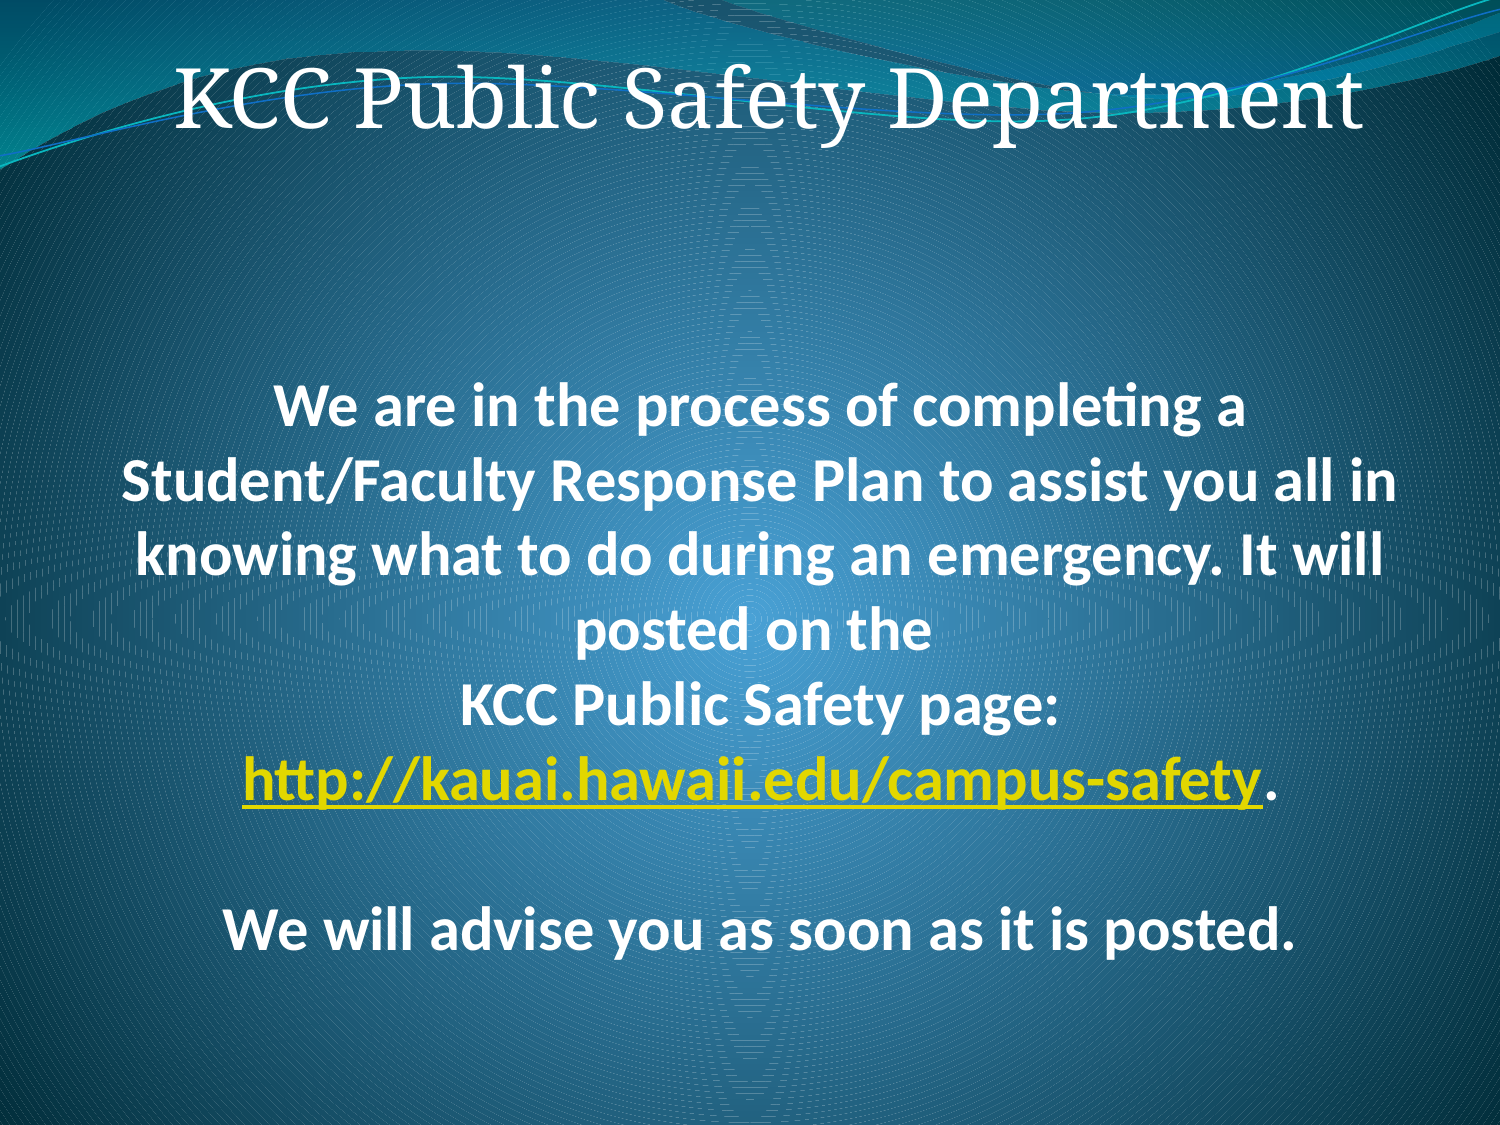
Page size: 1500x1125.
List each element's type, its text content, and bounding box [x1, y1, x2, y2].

title We are in the process of completing a Student/Faculty Response Plan to assist you all in knowing what to do during an emergency. It will posted on the KCC Public Safety page: http://kauai.hawaii.edu/campus-safety. We will advise you as soon as it is posted. [99, 362, 1425, 1125]
subtitle KCC Public Safety Department [112, 37, 1438, 188]
